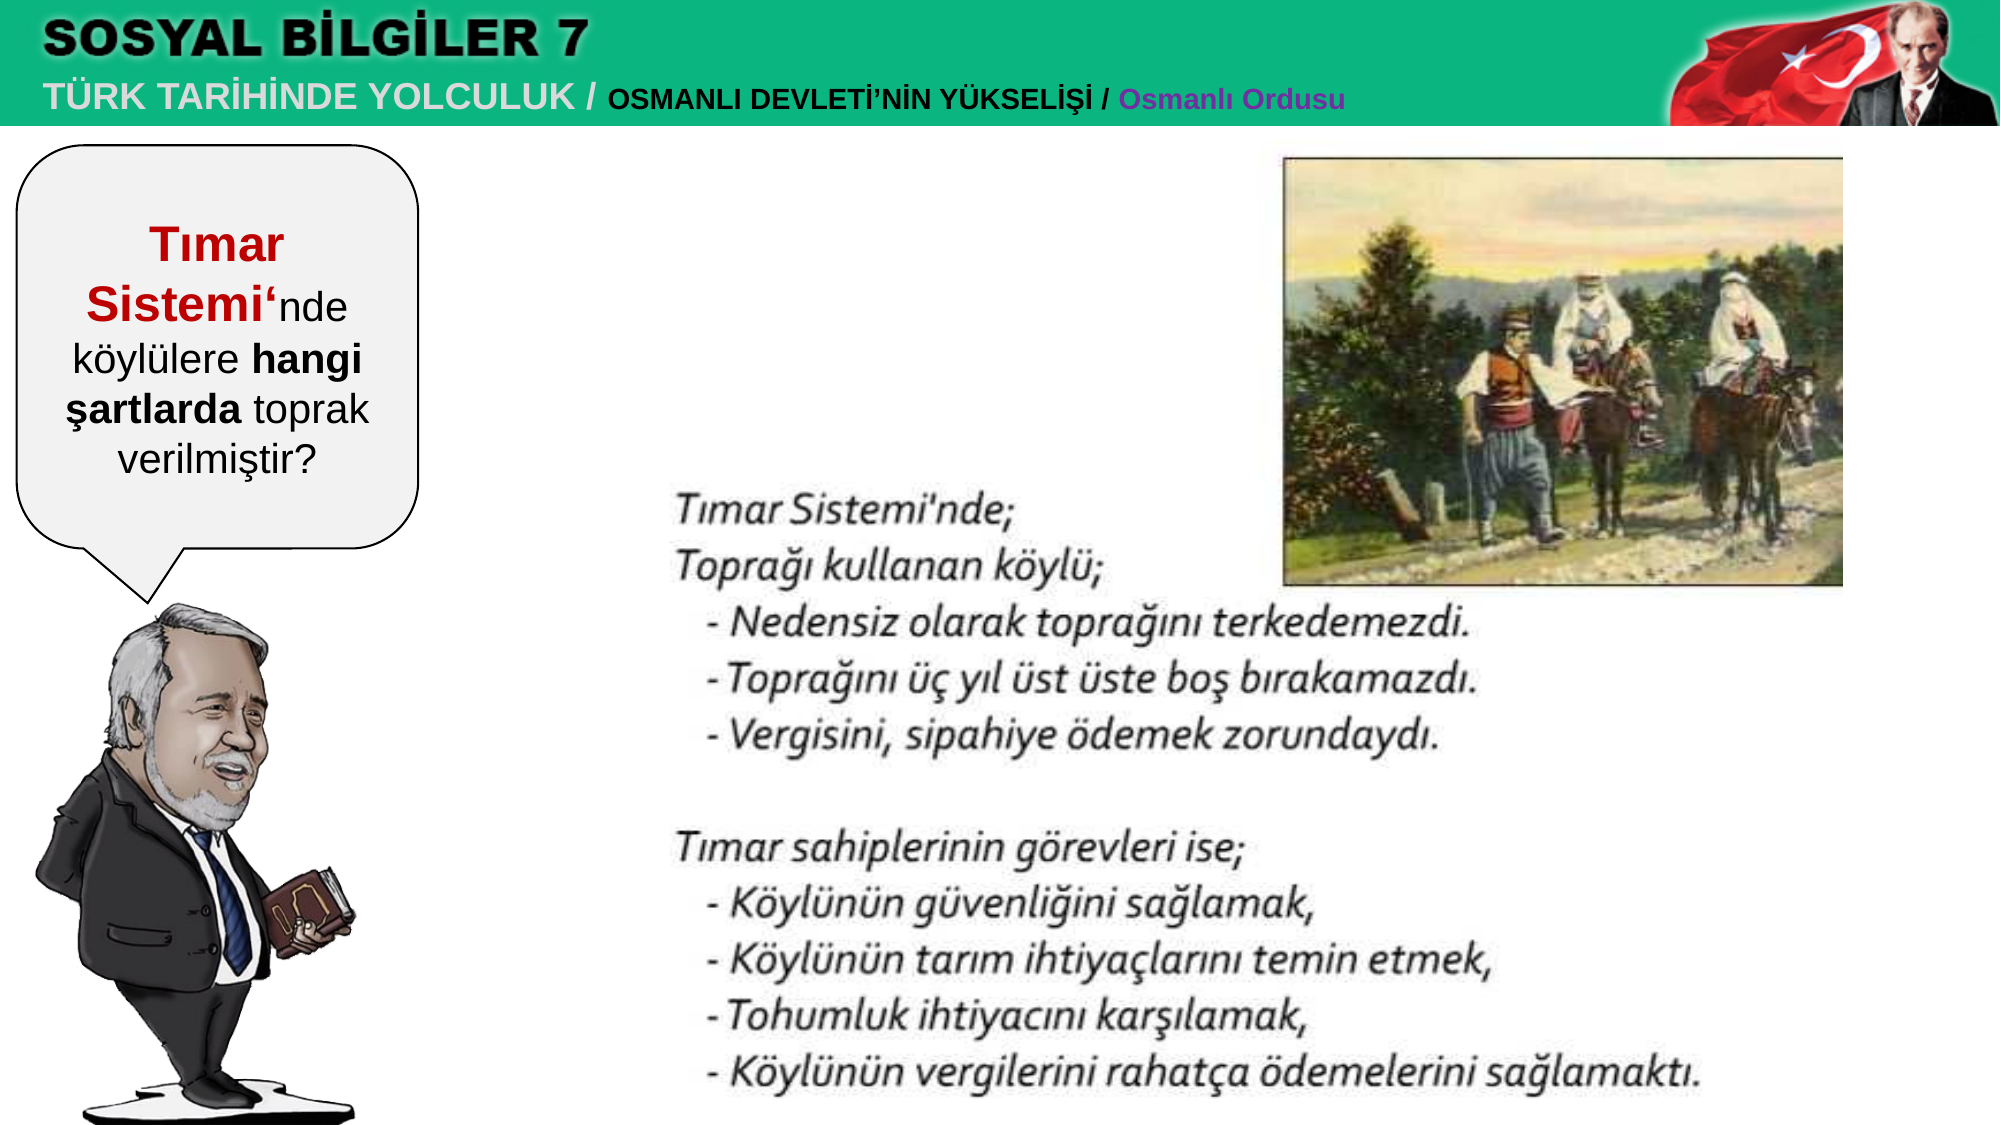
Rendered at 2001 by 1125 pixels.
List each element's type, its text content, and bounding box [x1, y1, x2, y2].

text_box Tımar Sistemi‘nde köylülere hangi şartlarda toprak verilmiştir? [15, 144, 420, 597]
picture [634, 140, 1843, 1099]
picture [0, 0, 2000, 126]
picture [27, 597, 361, 1125]
